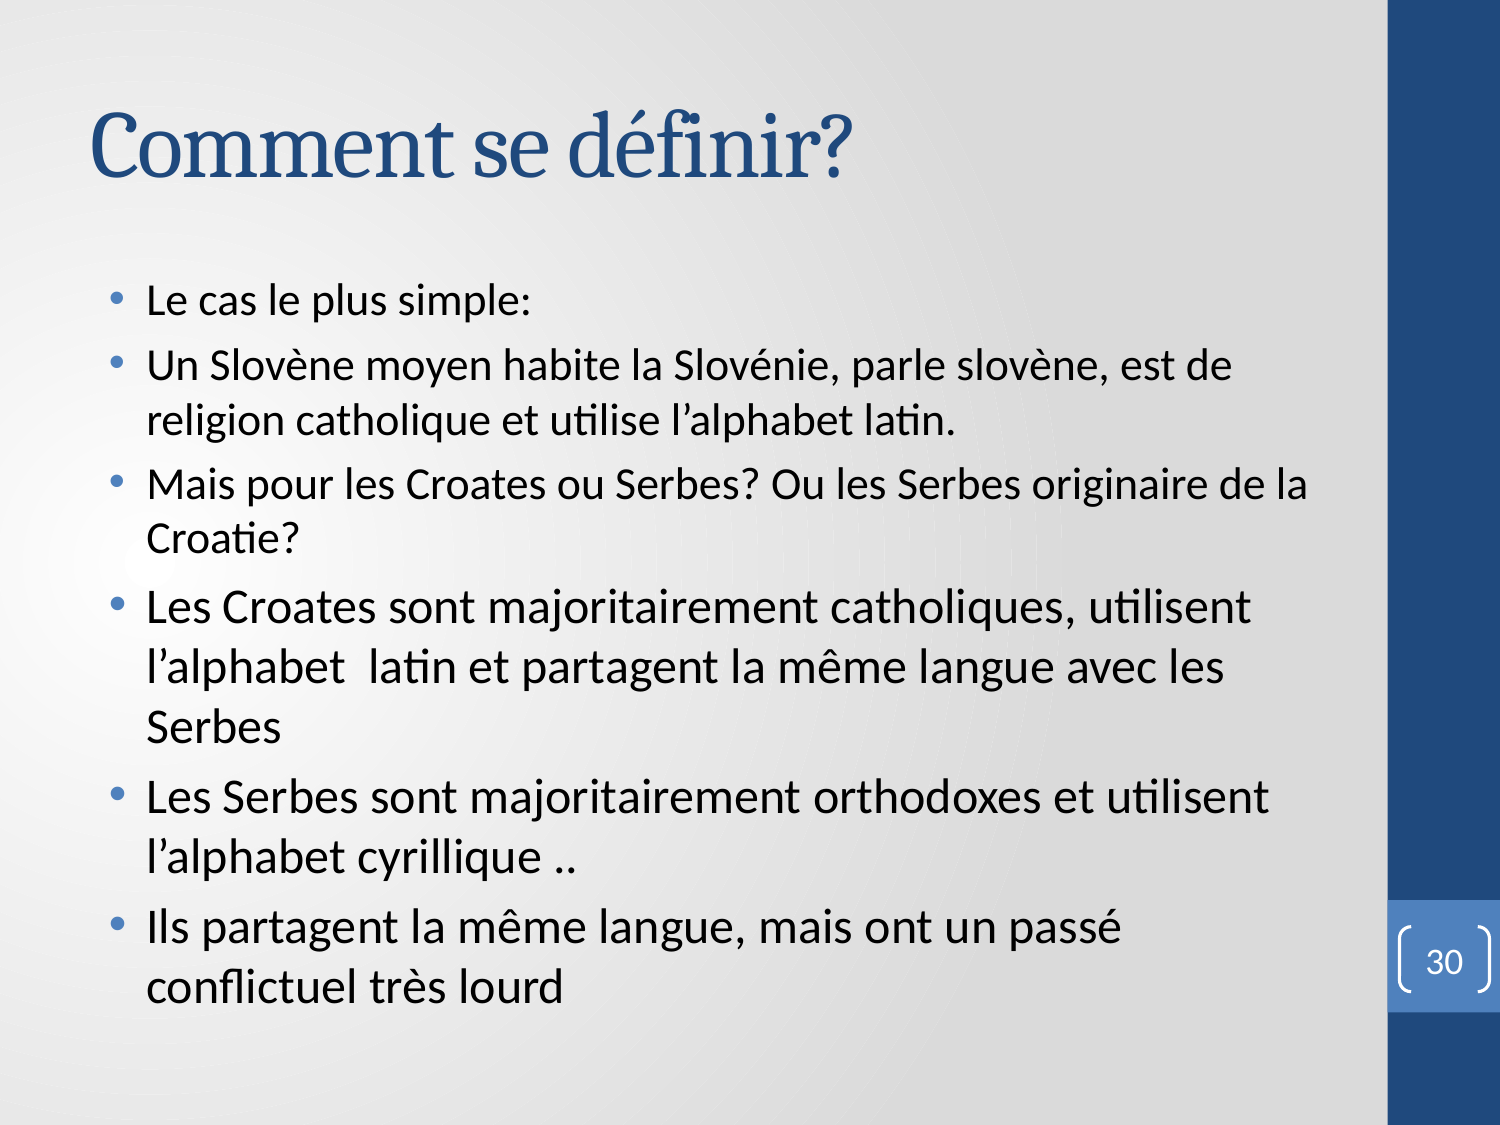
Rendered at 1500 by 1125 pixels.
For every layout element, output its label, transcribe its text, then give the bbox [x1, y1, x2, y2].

list Le cas le plus simple: Un Slovène moyen habite la Slovénie, parle slovène, est de religion catholique et utilise l’alphabet latin. Mais pour les Croates ou Serbes? Ou les Serbes originaire de la Croatie? Les Croates sont majoritairement catholiques, utilisent l’alphabet latin et partagent la même langue avec les Serbes Les Serbes sont majoritairement orthodoxes et utilisent l’alphabet cyrillique .. Ils partagent la même langue, mais ont un passé conflictuel très lourd [75, 262, 1325, 1050]
slide_number 30 [1397, 925, 1492, 994]
title Comment se définir? [75, 45, 1325, 233]
